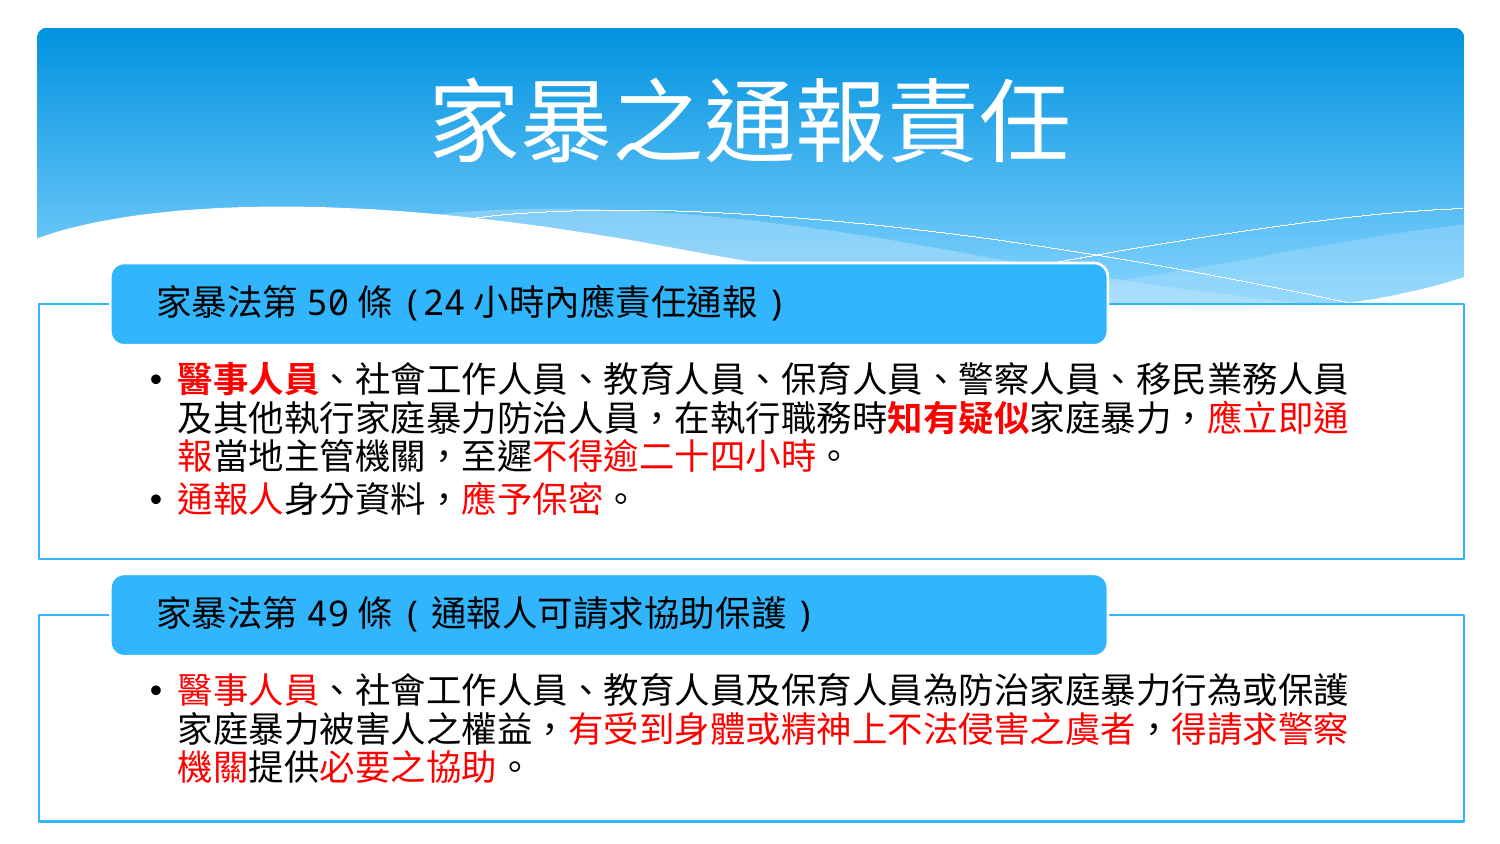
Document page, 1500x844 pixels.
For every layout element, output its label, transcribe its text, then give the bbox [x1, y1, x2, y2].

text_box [38, 256, 1465, 828]
title 家暴之通報責任 [75, 41, 1425, 196]
